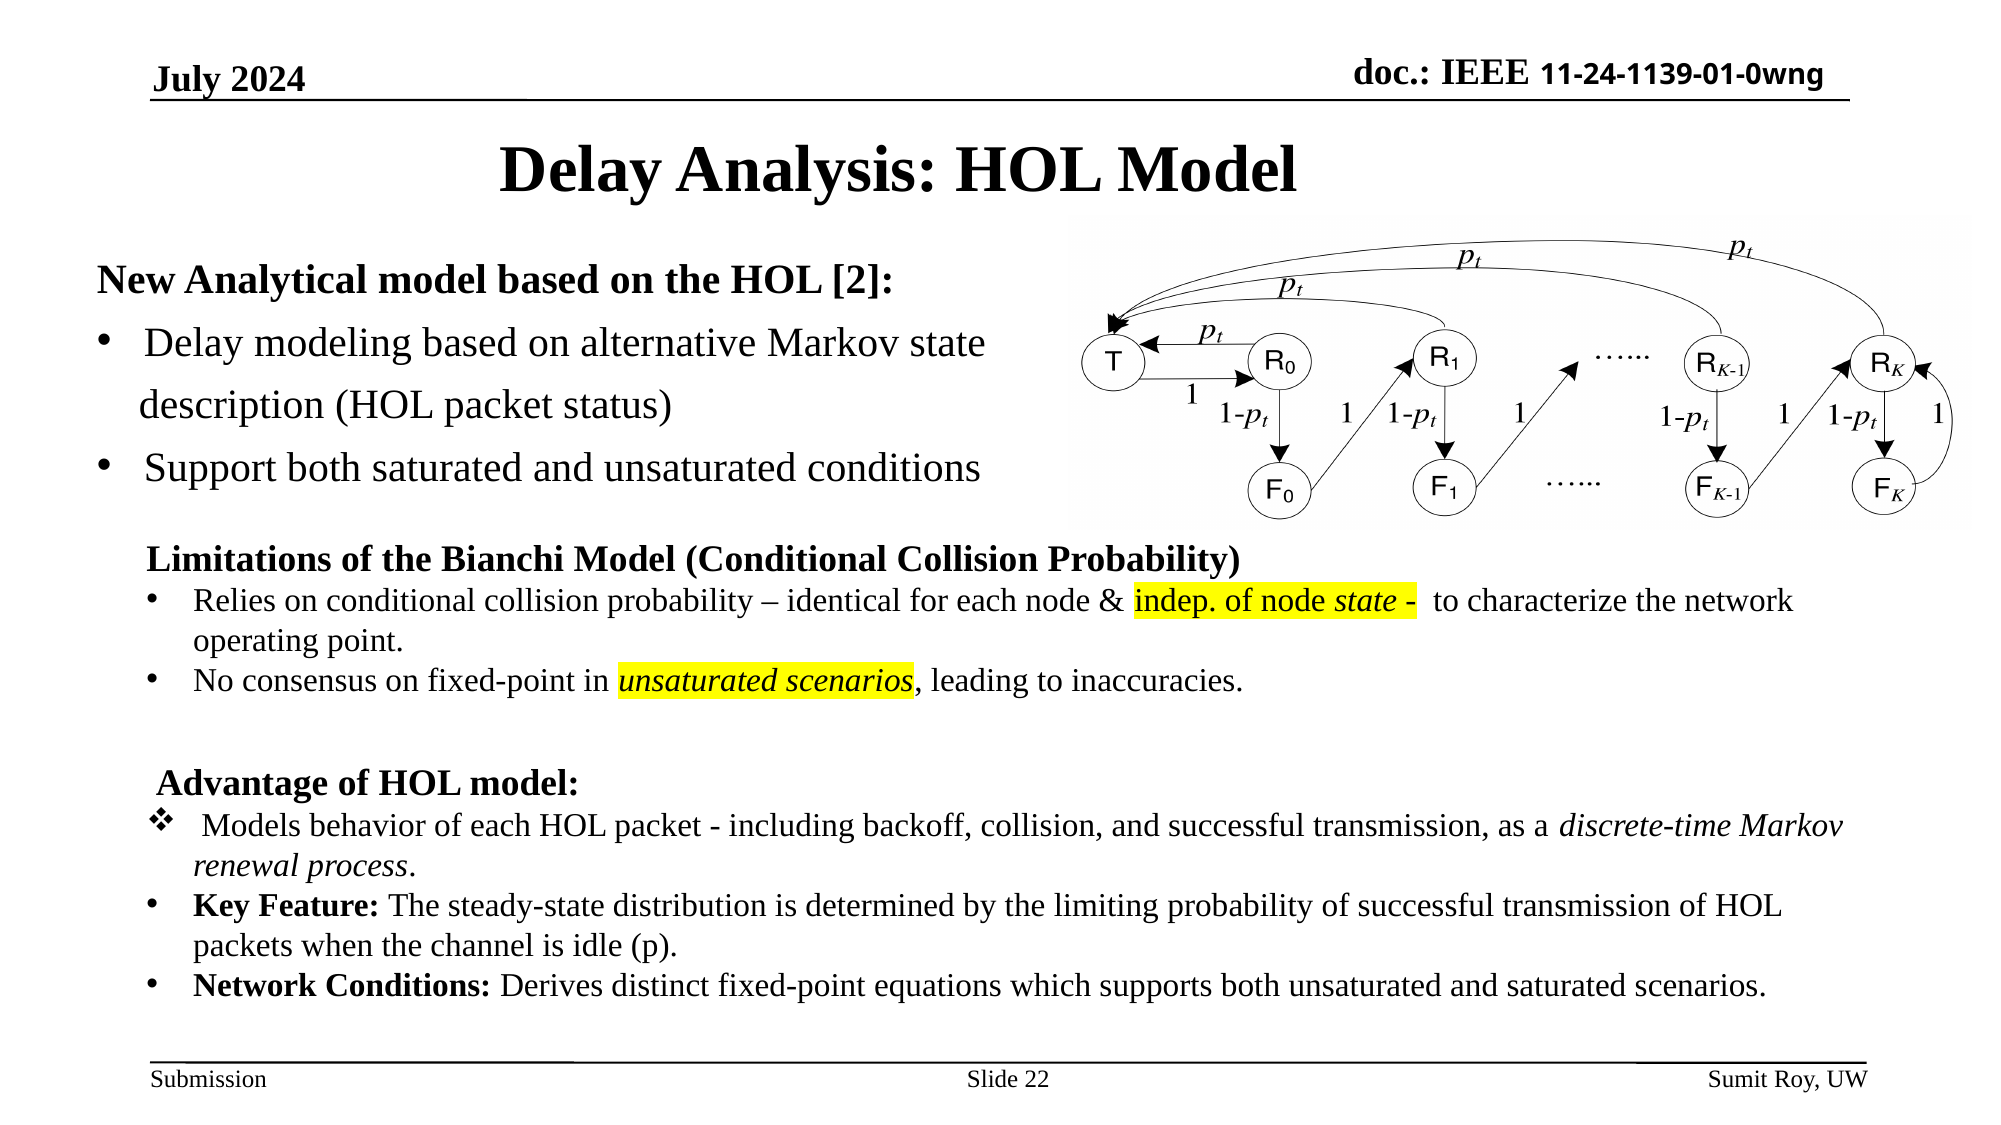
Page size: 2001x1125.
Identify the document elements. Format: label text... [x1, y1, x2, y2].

title Delay Analysis: HOL Model [49, 76, 1750, 253]
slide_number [152, 54, 563, 100]
picture [1067, 214, 1973, 530]
list New Analytical model based on the HOL [2]: Delay modeling based on alternative Markov state description (HOL packet status) Support both saturated and unsaturated conditions [81, 244, 1062, 920]
footer Sumit Roy, UW [1171, 1061, 1869, 1093]
slide_number Slide 22 [950, 1061, 1067, 1123]
text_box Limitations of the Bianchi Model (Conditional Collision Probability) Relies on conditional collision probability – identical for each node & indep. of node state - to characterize the network operating point. No consensus on fixed-point in unsaturated scenarios, leading to inaccuracies. Advantage of HOL model: Models behavior of each HOL packet - including backoff, collision, and successful transmission, as a discrete-time Markov renewal process. Key Feature: The steady-state distribution is determined by the limiting probability of successful transmission of HOL packets when the channel is idle (p). Network Conditions: Derives distinct fixed-point equations which supports both unsaturated and saturated scenarios. [131, 526, 1900, 1011]
